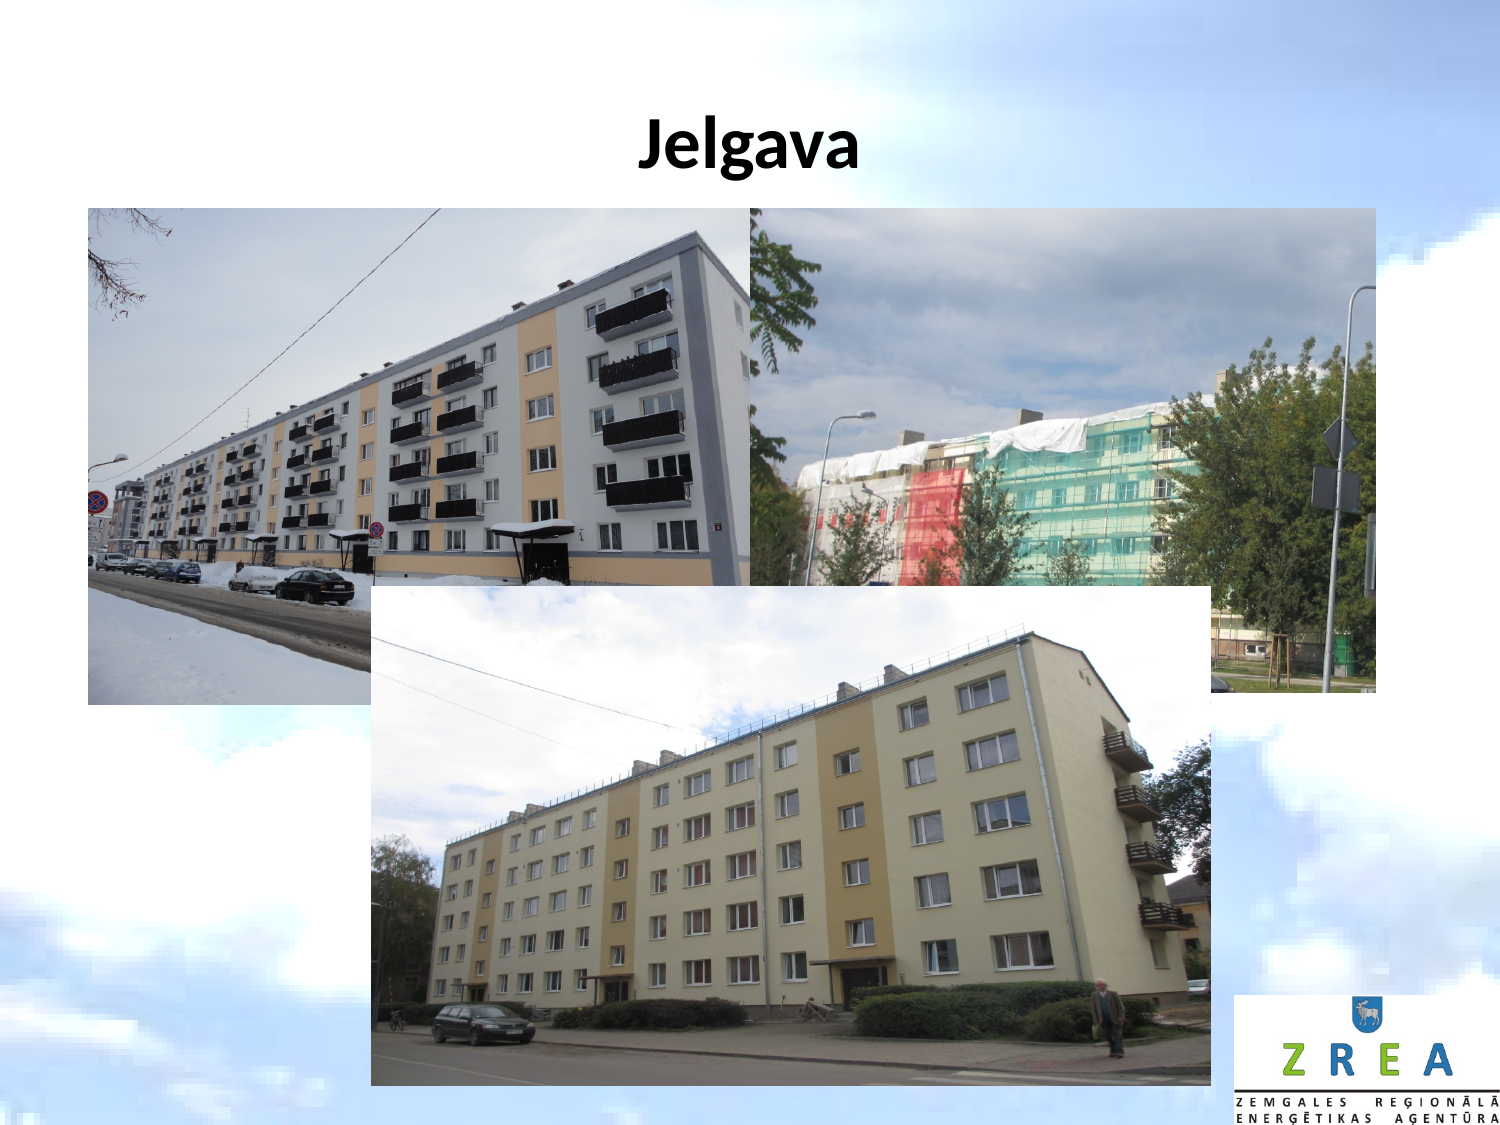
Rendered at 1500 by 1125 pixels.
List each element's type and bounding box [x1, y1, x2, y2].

list [88, 207, 751, 705]
picture [0, 0, 1500, 1125]
